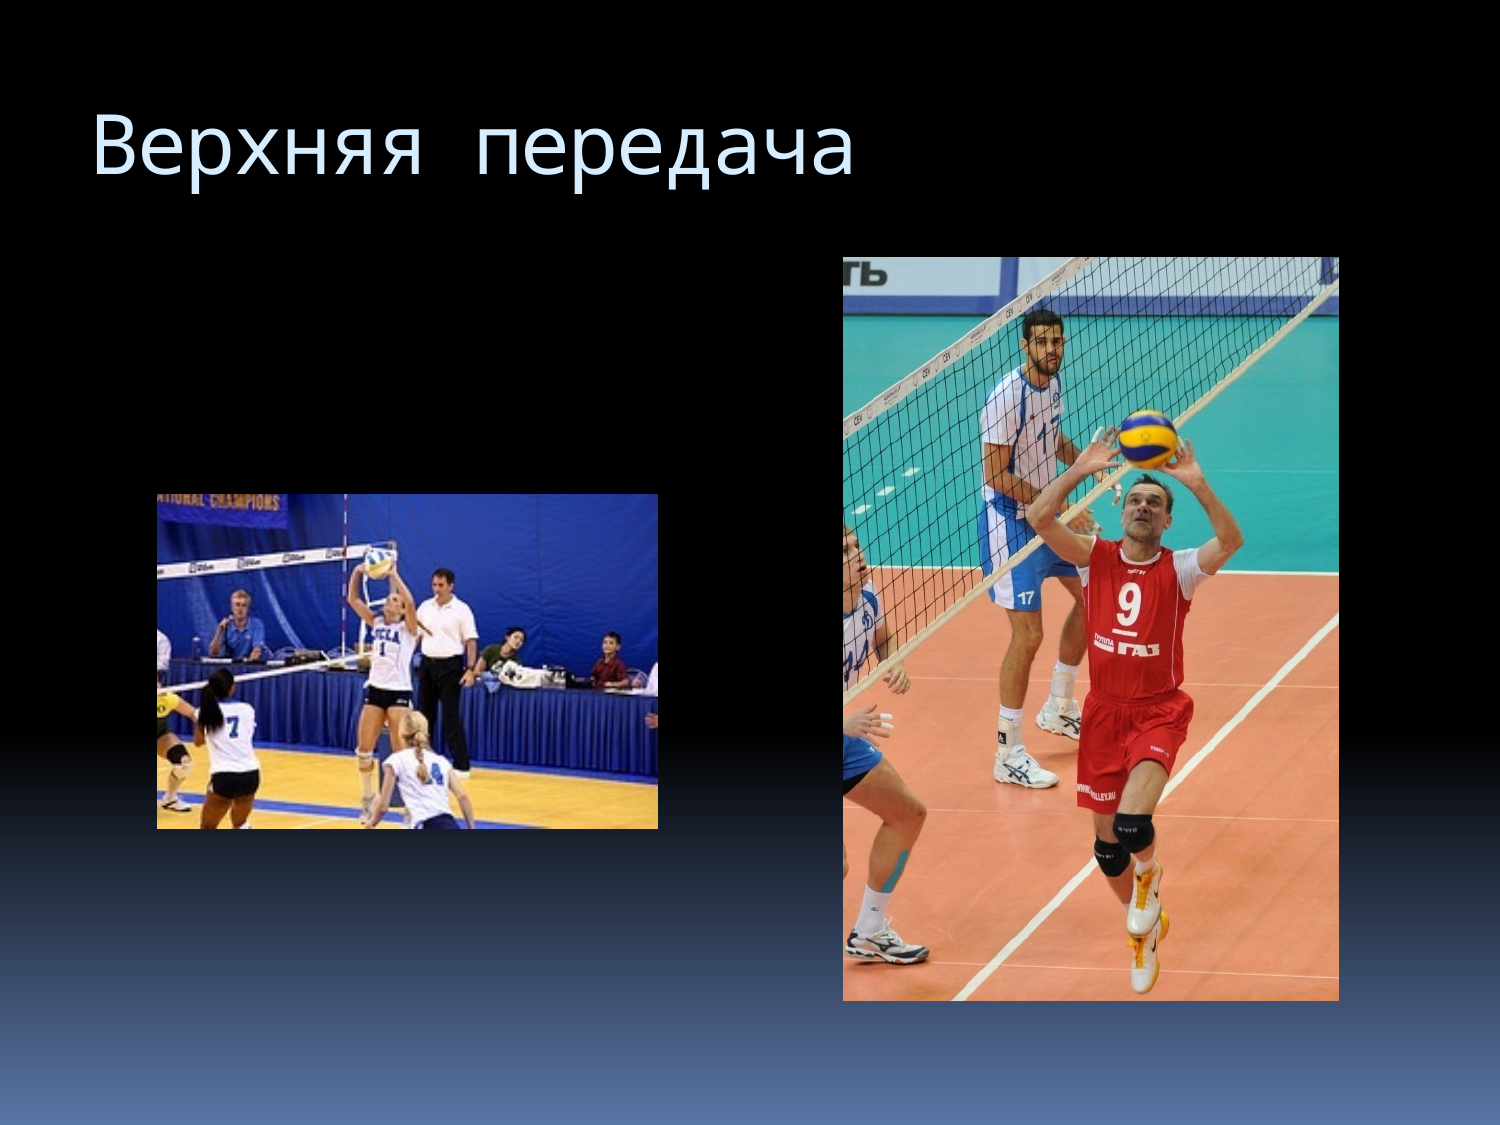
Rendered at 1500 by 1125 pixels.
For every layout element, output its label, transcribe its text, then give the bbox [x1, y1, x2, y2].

title Верхняя передача [75, 83, 1425, 234]
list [157, 494, 658, 829]
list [843, 257, 1340, 1001]
